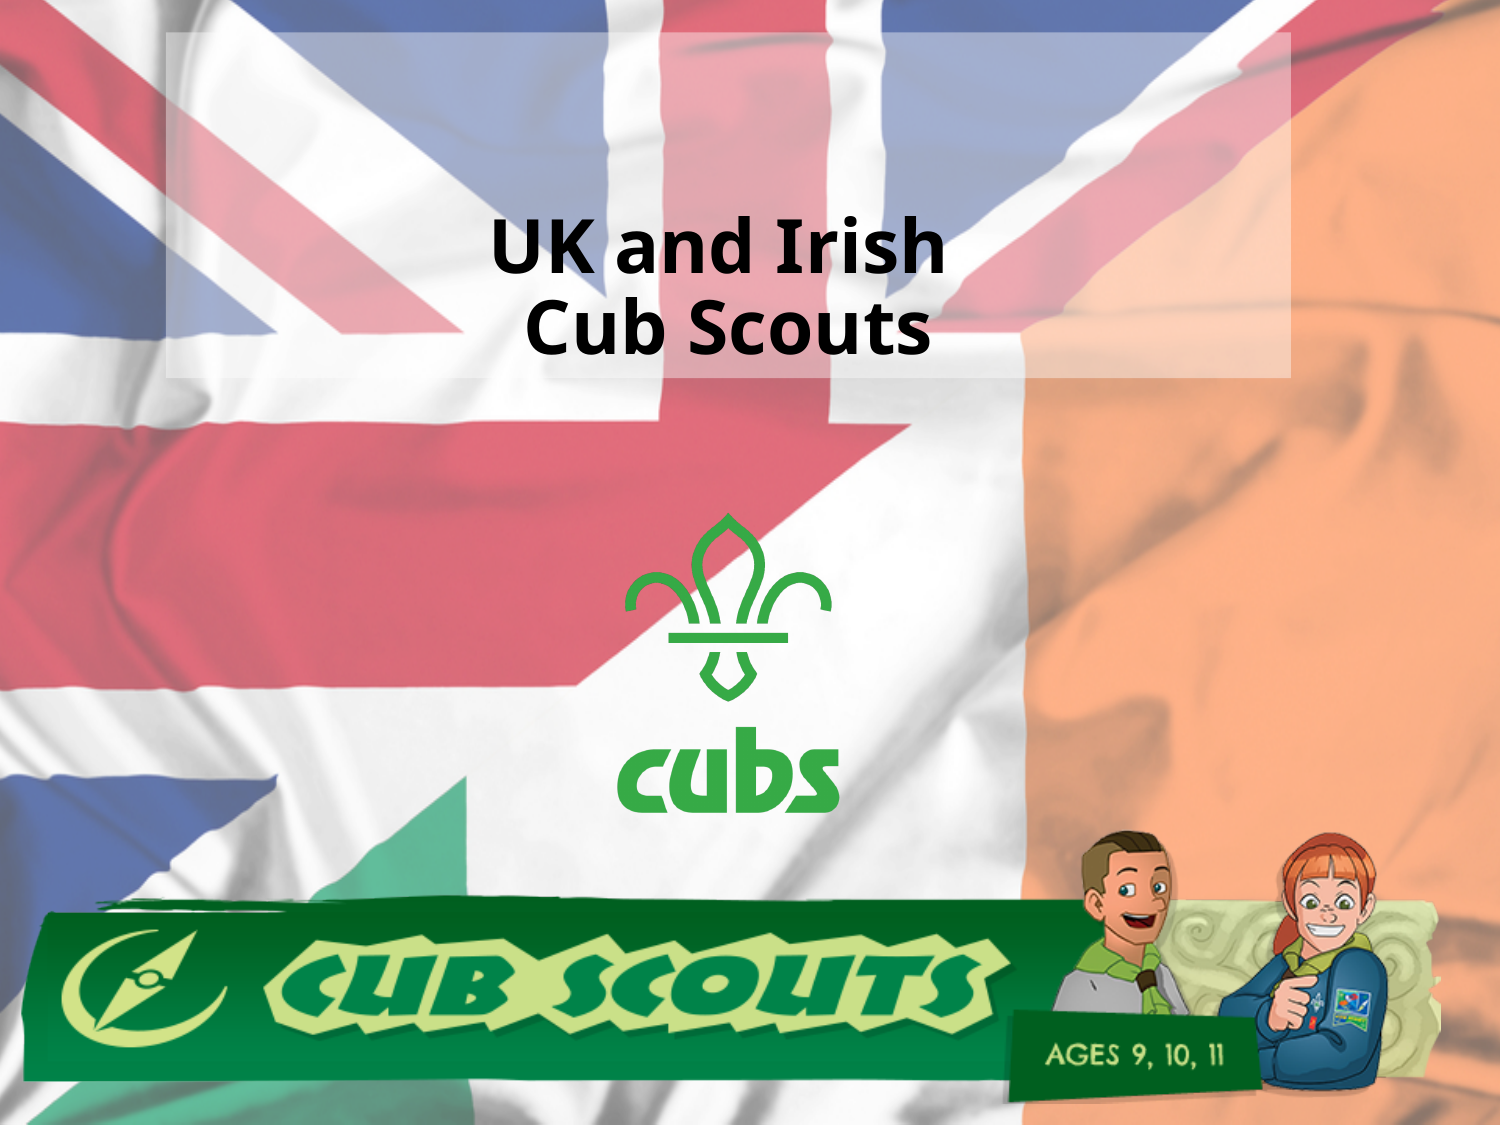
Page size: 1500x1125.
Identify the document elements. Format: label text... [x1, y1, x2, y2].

picture [15, 502, 1441, 1104]
title UK and Irish Cub Scouts [165, 32, 1291, 379]
